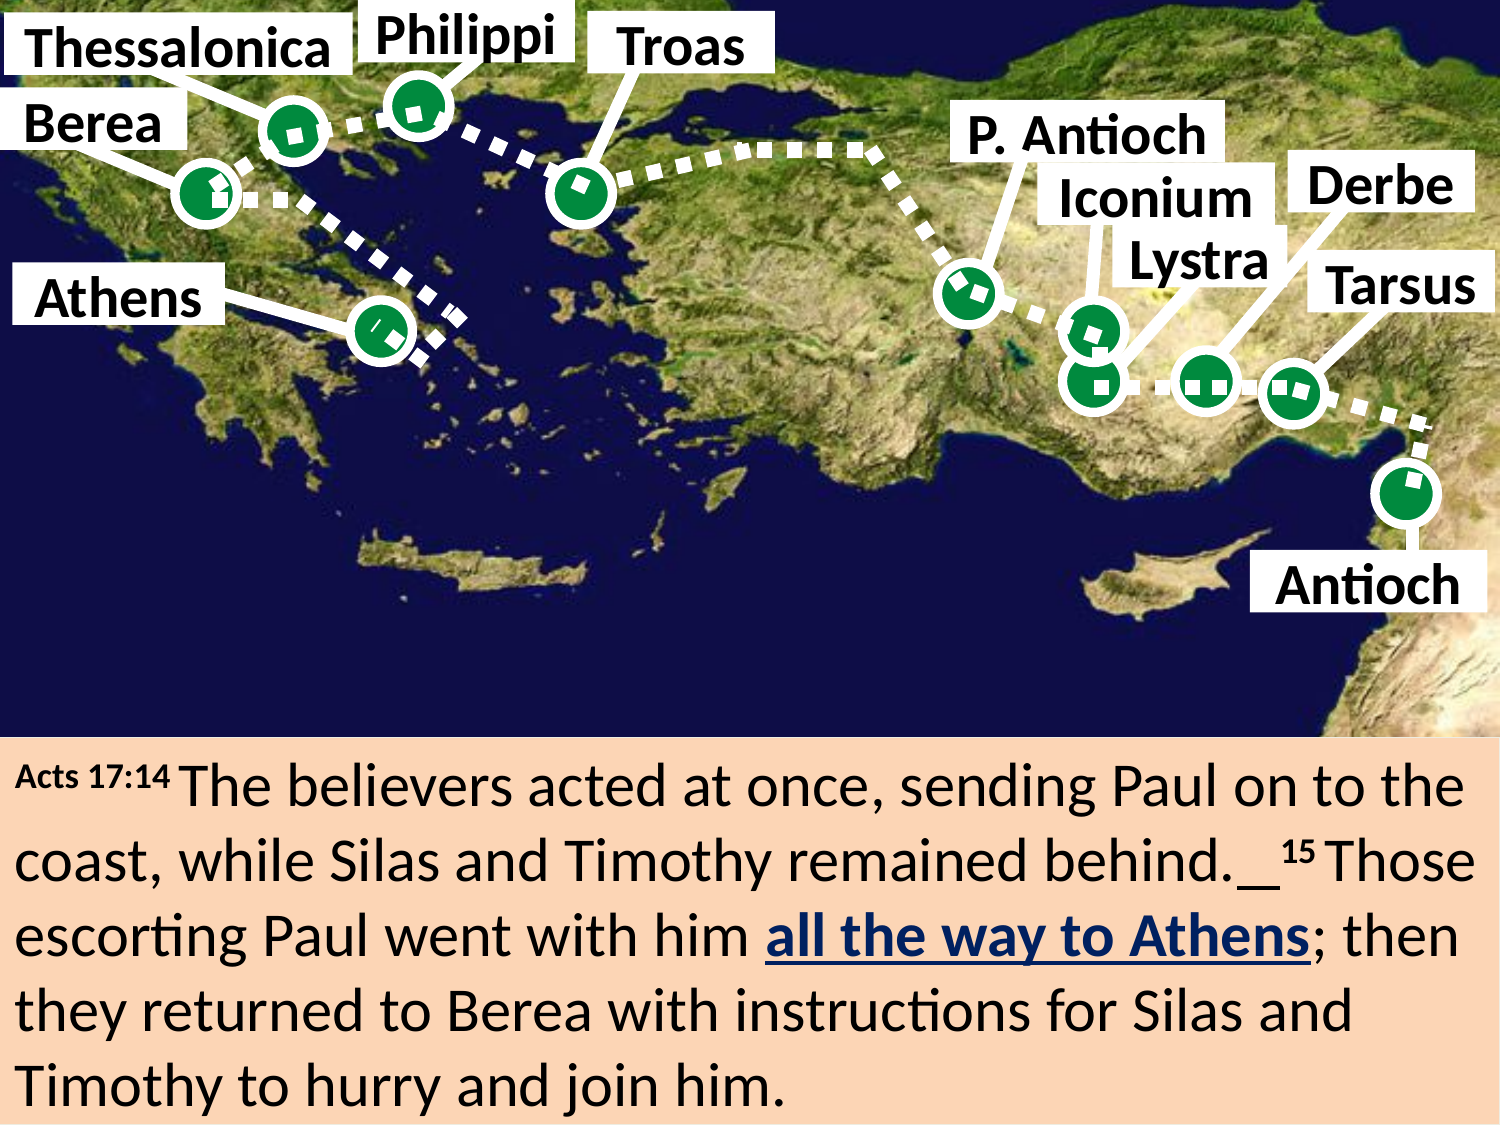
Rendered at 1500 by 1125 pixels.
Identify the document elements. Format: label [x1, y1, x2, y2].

text_box [974, 149, 1026, 285]
text_box [1099, 262, 1213, 388]
text_box [1087, 343, 1099, 347]
picture [0, 0, 1500, 1125]
text_box [424, 112, 588, 188]
text_box [862, 137, 963, 288]
text_box [574, 196, 638, 201]
text_box [287, 112, 426, 138]
text_box [1287, 387, 1426, 426]
text_box [962, 287, 1101, 338]
text_box [299, 199, 451, 313]
text_box [424, 312, 463, 351]
text_box [62, 137, 213, 201]
text_box [1312, 262, 1432, 376]
text_box [137, 62, 288, 126]
text_box [574, 62, 638, 148]
text_box [1087, 187, 1101, 287]
text_box [1412, 424, 1426, 488]
text_box [374, 324, 426, 363]
text_box [1212, 199, 1351, 363]
text_box [591, 149, 751, 188]
text_box [199, 287, 376, 338]
text_box [212, 137, 288, 188]
text_box [412, 49, 488, 110]
